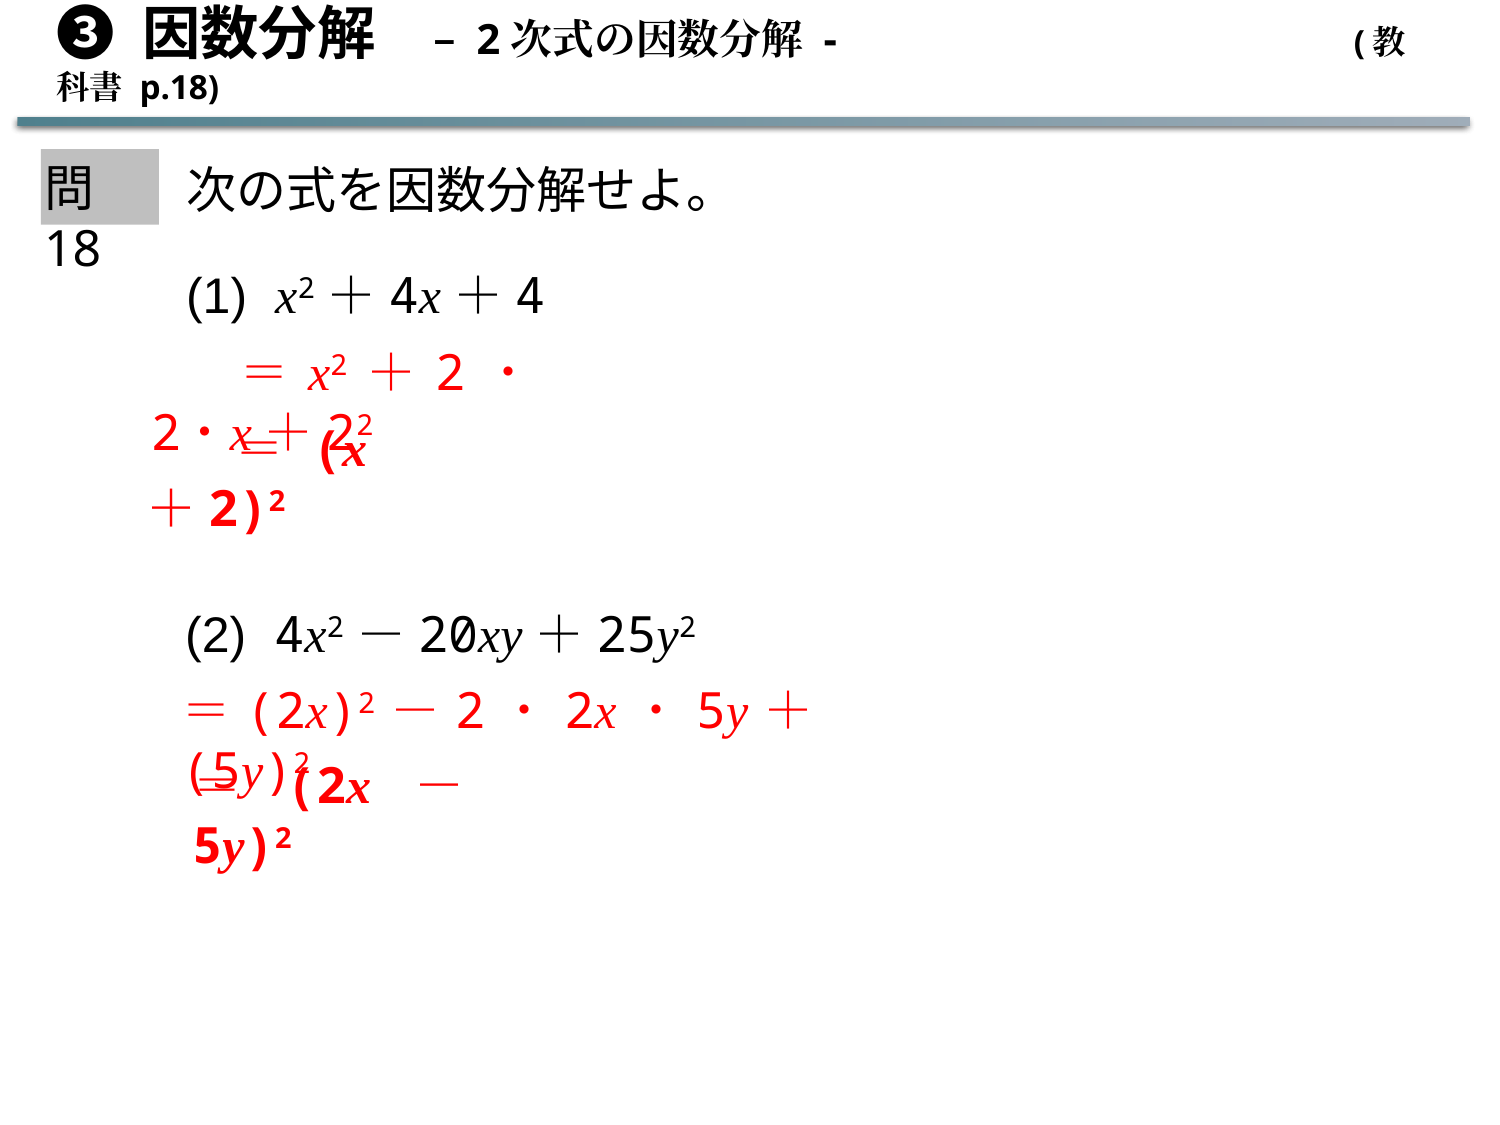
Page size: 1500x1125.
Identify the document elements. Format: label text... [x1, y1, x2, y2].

text_box ＝(2x)2－2・2x・5y＋(5y)2 [77, 671, 840, 746]
text_box (2) 4x2－20xy＋25y2 [170, 595, 856, 671]
text_box ＝(x＋2)2 [131, 409, 394, 485]
text_box (1) x2＋4x＋4 [171, 255, 786, 331]
text_box ＝(2x－5y)2 [89, 746, 492, 822]
text_box ➌ 因数分解 – 2次式の因数分解 - (教科書 p.18) [42, 13, 1436, 114]
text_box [29, 148, 171, 225]
text_box ＝x2＋2・2･x＋22 [136, 333, 561, 409]
text_box 次の式を因数分解せよ。 [171, 150, 739, 226]
